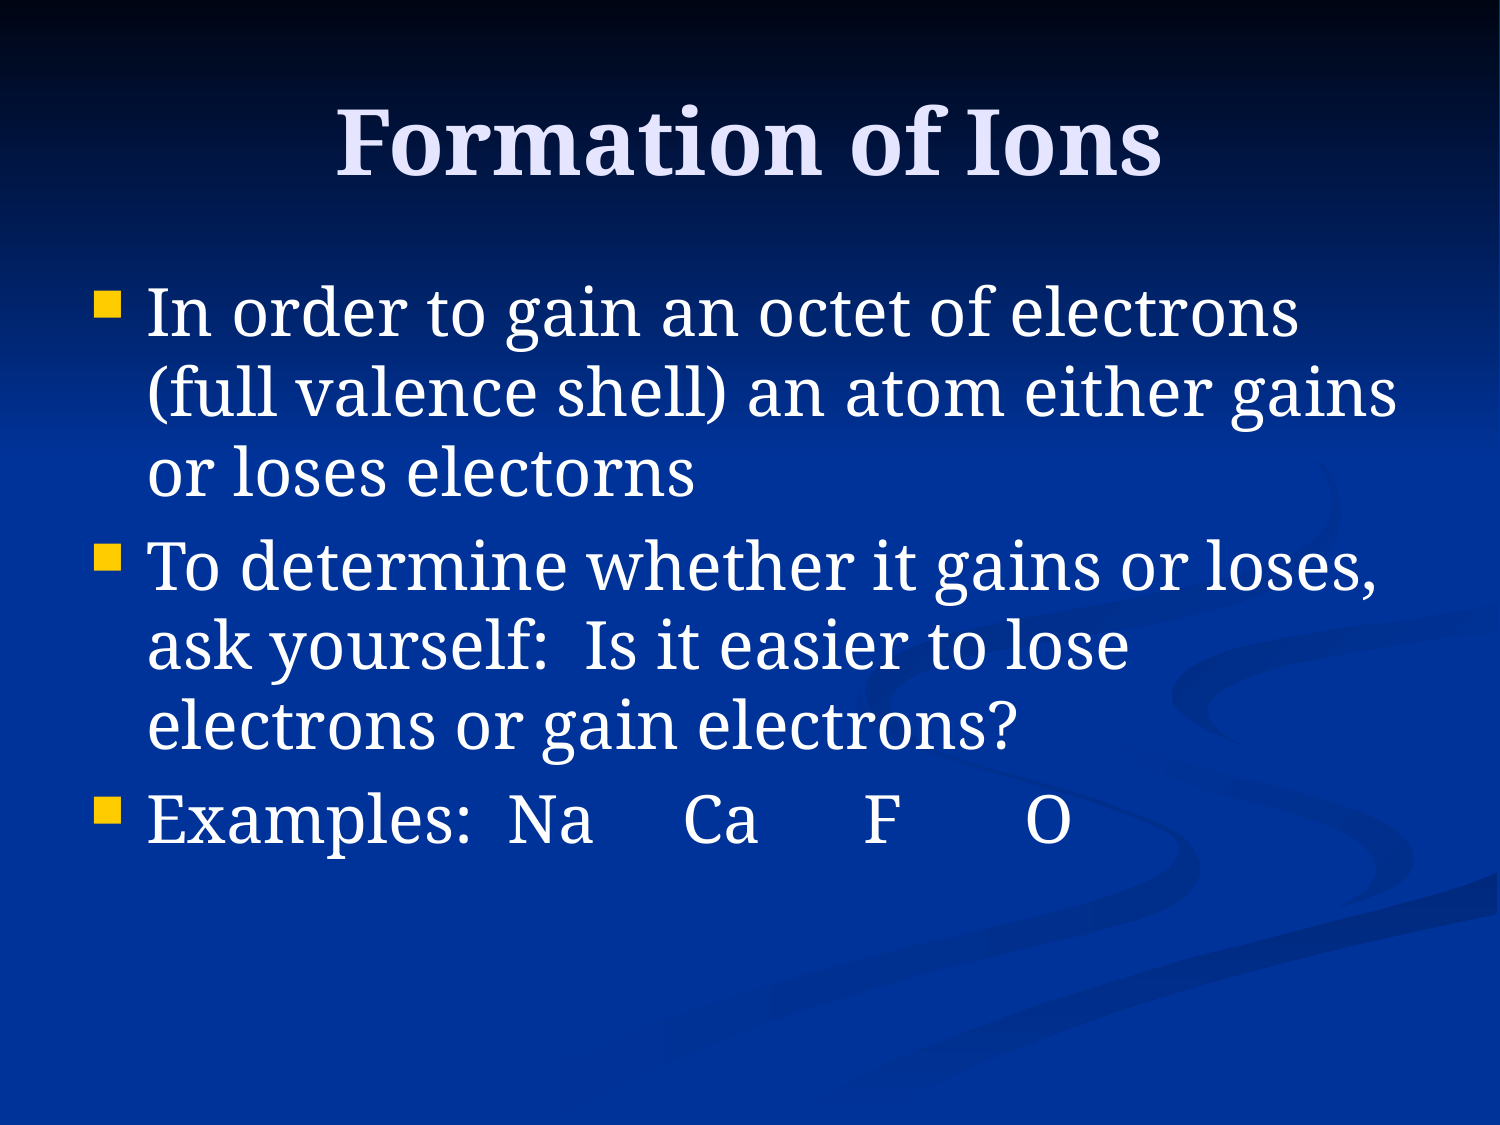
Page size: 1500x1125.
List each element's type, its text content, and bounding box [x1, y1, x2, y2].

title Formation of Ions [74, 44, 1426, 233]
list In order to gain an octet of electrons (full valence shell) an atom either gains or loses electorns To determine whether it gains or loses, ask yourself: Is it easier to lose electrons or gain electrons? Examples: Na Ca F O [74, 262, 1426, 1006]
